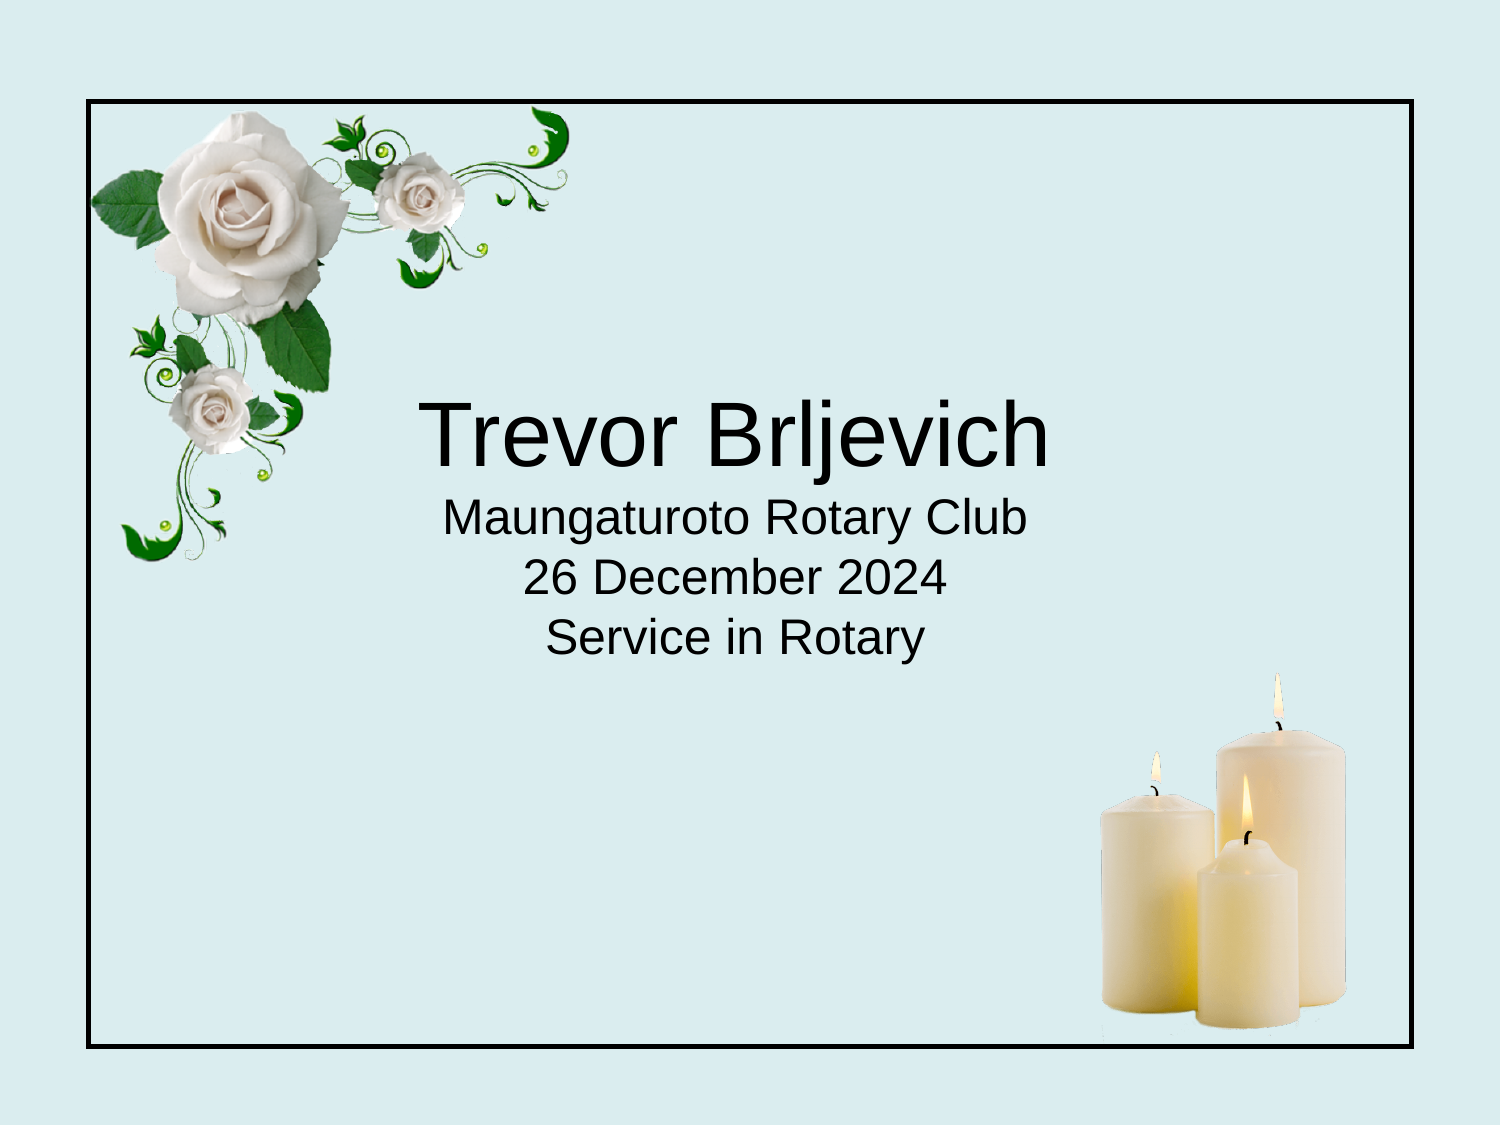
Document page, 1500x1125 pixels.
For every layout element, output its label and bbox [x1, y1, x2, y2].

picture [1080, 653, 1365, 1046]
text_box [88, 101, 1412, 1047]
picture [88, 102, 570, 563]
